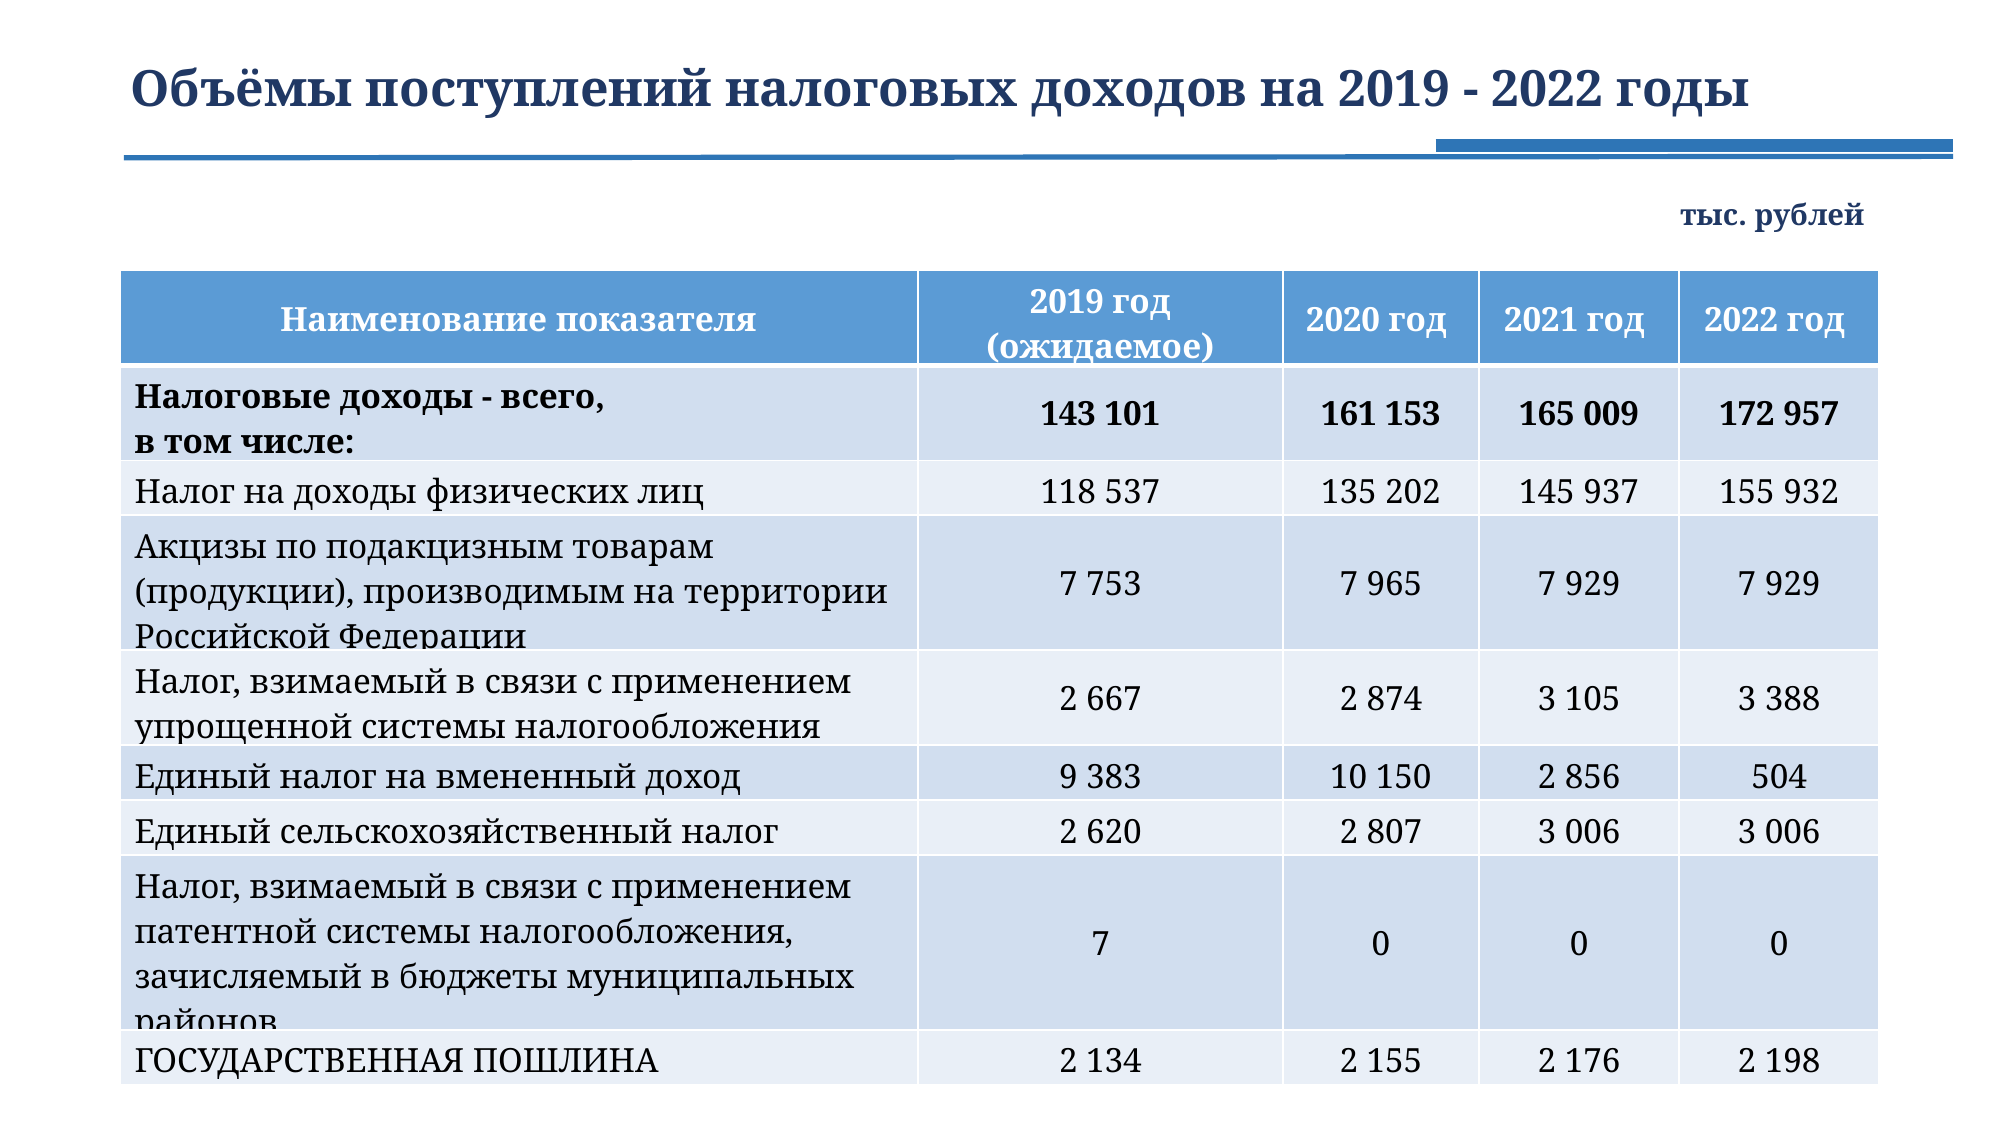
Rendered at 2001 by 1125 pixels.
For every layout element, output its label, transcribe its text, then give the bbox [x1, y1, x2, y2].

text_box тыс. рублей [1622, 188, 1880, 239]
table_header 2021 год [1480, 271, 1678, 363]
table_cell 2 176 [1480, 1031, 1678, 1084]
table_header 2019 год (ожидаемое) [919, 271, 1282, 363]
table_cell 0 [1480, 856, 1678, 1029]
table_cell 2 807 [1284, 801, 1478, 854]
table_cell 3 006 [1680, 801, 1878, 854]
table_cell 3 006 [1480, 801, 1678, 854]
table_cell 3 388 [1680, 651, 1878, 744]
table_cell 135 202 [1284, 461, 1478, 514]
table_cell Единый налог на вмененный доход [121, 746, 917, 799]
table_cell 7 929 [1680, 516, 1878, 649]
table_cell Акцизы по подакцизным товарам (продукции), производимым на территории Российской Федерации [121, 516, 917, 649]
table_cell 161 153 [1284, 368, 1478, 460]
table_cell 2 620 [919, 801, 1282, 854]
table_cell 7 [919, 856, 1282, 1029]
table_cell ГОСУДАРСТВЕННАЯ ПОШЛИНА [121, 1031, 917, 1084]
table_cell 2 667 [919, 651, 1282, 744]
table_cell Единый сельскохозяйственный налог [121, 801, 917, 854]
table_cell 7 753 [919, 516, 1282, 649]
table_cell 2 155 [1284, 1031, 1478, 1084]
title Объёмы поступлений налоговых доходов на 2019 - 2022 годы [41, 10, 1840, 163]
table_cell 2 874 [1284, 651, 1478, 744]
table_cell 2 134 [919, 1031, 1282, 1084]
table_cell 172 957 [1680, 368, 1878, 460]
table_cell 0 [1284, 856, 1478, 1029]
table_cell 2 198 [1680, 1031, 1878, 1084]
table_header 2022 год [1680, 271, 1878, 363]
table_cell 3 105 [1480, 651, 1678, 744]
table_cell Налоговые доходы - всего, в том числе: [121, 368, 917, 460]
table_cell 143 101 [919, 368, 1282, 460]
table_cell Налог, взимаемый в связи с применением упрощенной системы налогообложения [121, 651, 917, 744]
table_header Наименование показателя [121, 271, 917, 363]
table_cell 165 009 [1480, 368, 1678, 460]
table_cell Налог, взимаемый в связи с применением патентной системы налогообложения, зачисляемый в бюджеты муниципальных районов [121, 856, 917, 1029]
table_cell 0 [1680, 856, 1878, 1029]
table_cell 504 [1680, 746, 1878, 799]
table_cell 9 383 [919, 746, 1282, 799]
table_cell 155 932 [1680, 461, 1878, 514]
table_cell 118 537 [919, 461, 1282, 514]
table_header 2020 год [1284, 271, 1478, 363]
table_cell 7 929 [1480, 516, 1678, 649]
table_cell 10 150 [1284, 746, 1478, 799]
table_cell 145 937 [1480, 461, 1678, 514]
table_cell 7 965 [1284, 516, 1478, 649]
table_cell 2 856 [1480, 746, 1678, 799]
table_cell Налог на доходы физических лиц [121, 461, 917, 514]
